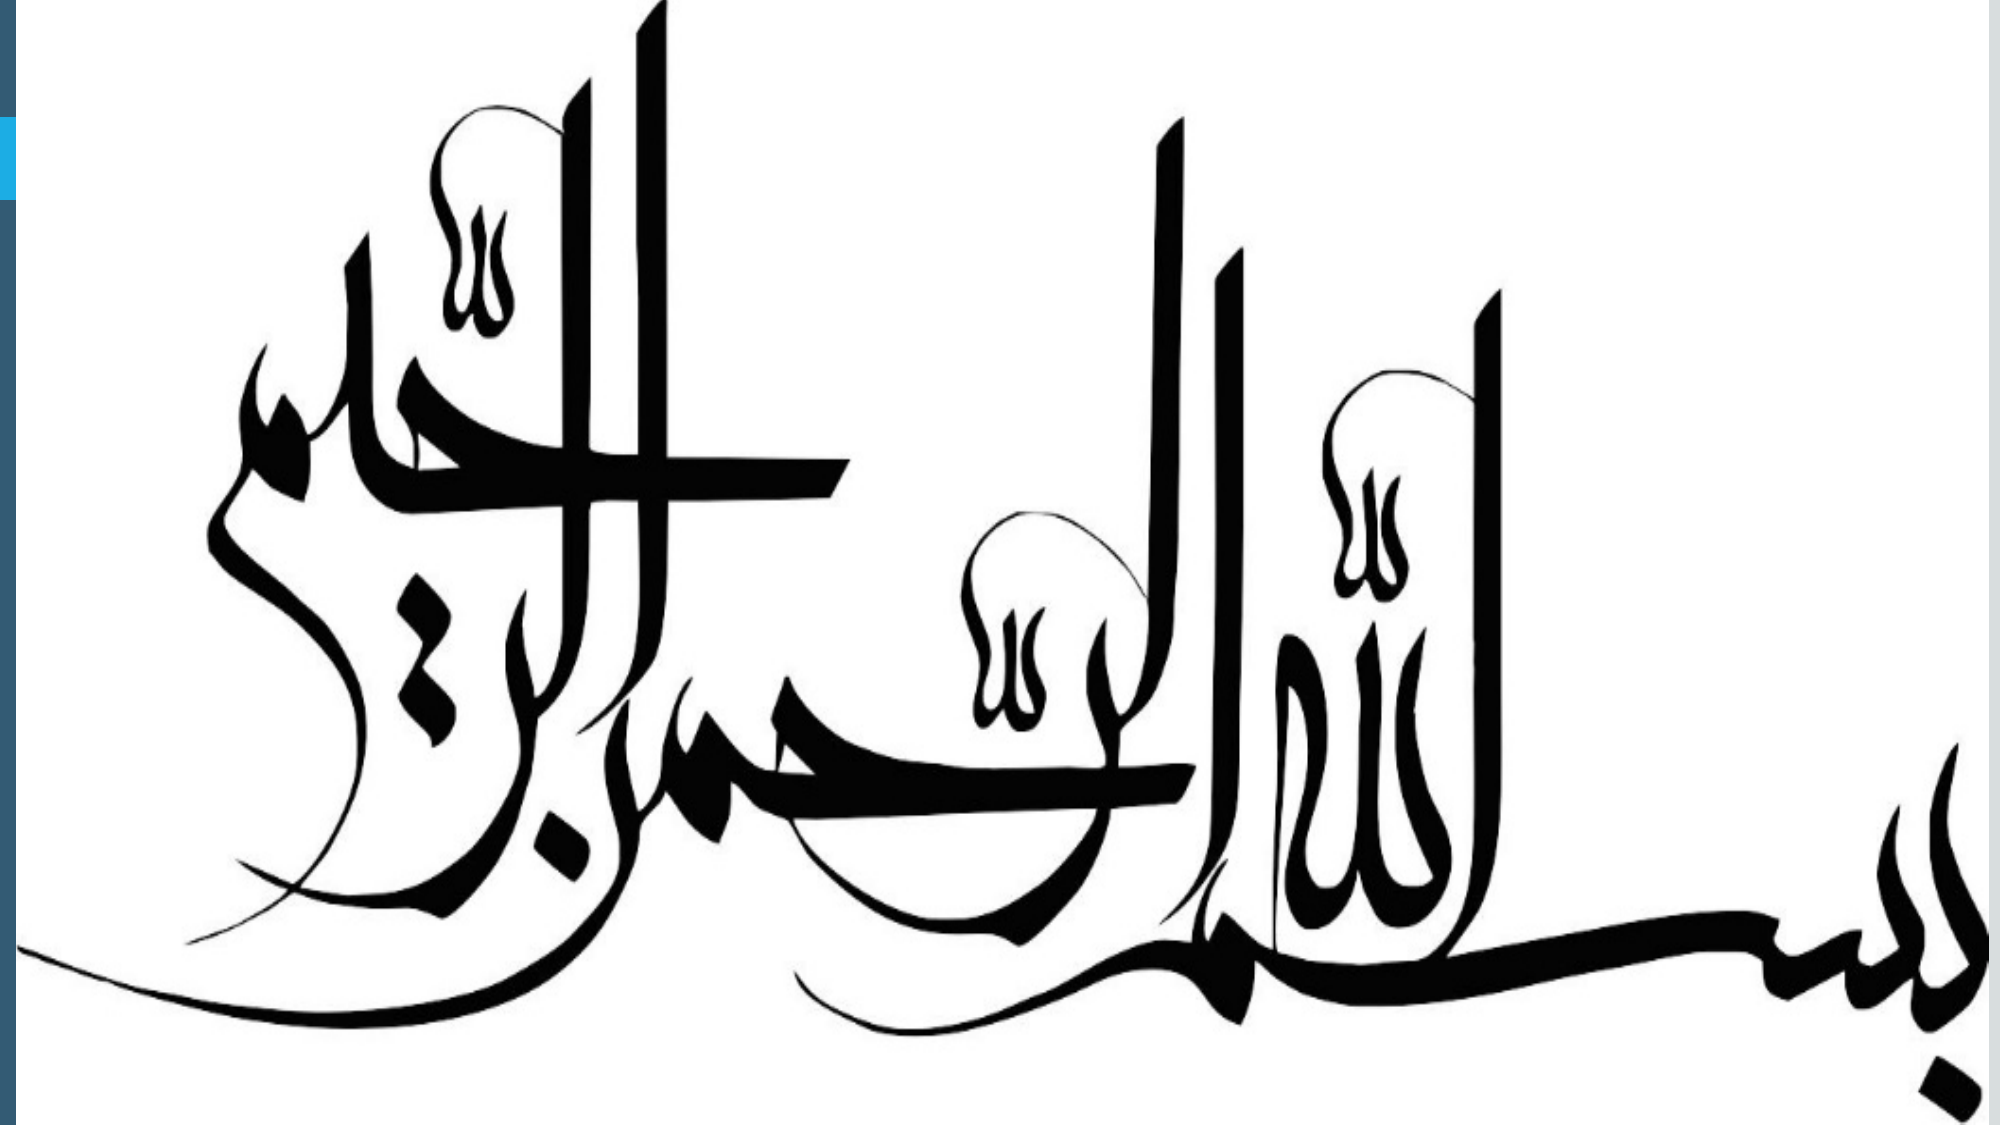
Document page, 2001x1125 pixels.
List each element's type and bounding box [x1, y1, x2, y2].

list [16, 0, 1989, 1125]
